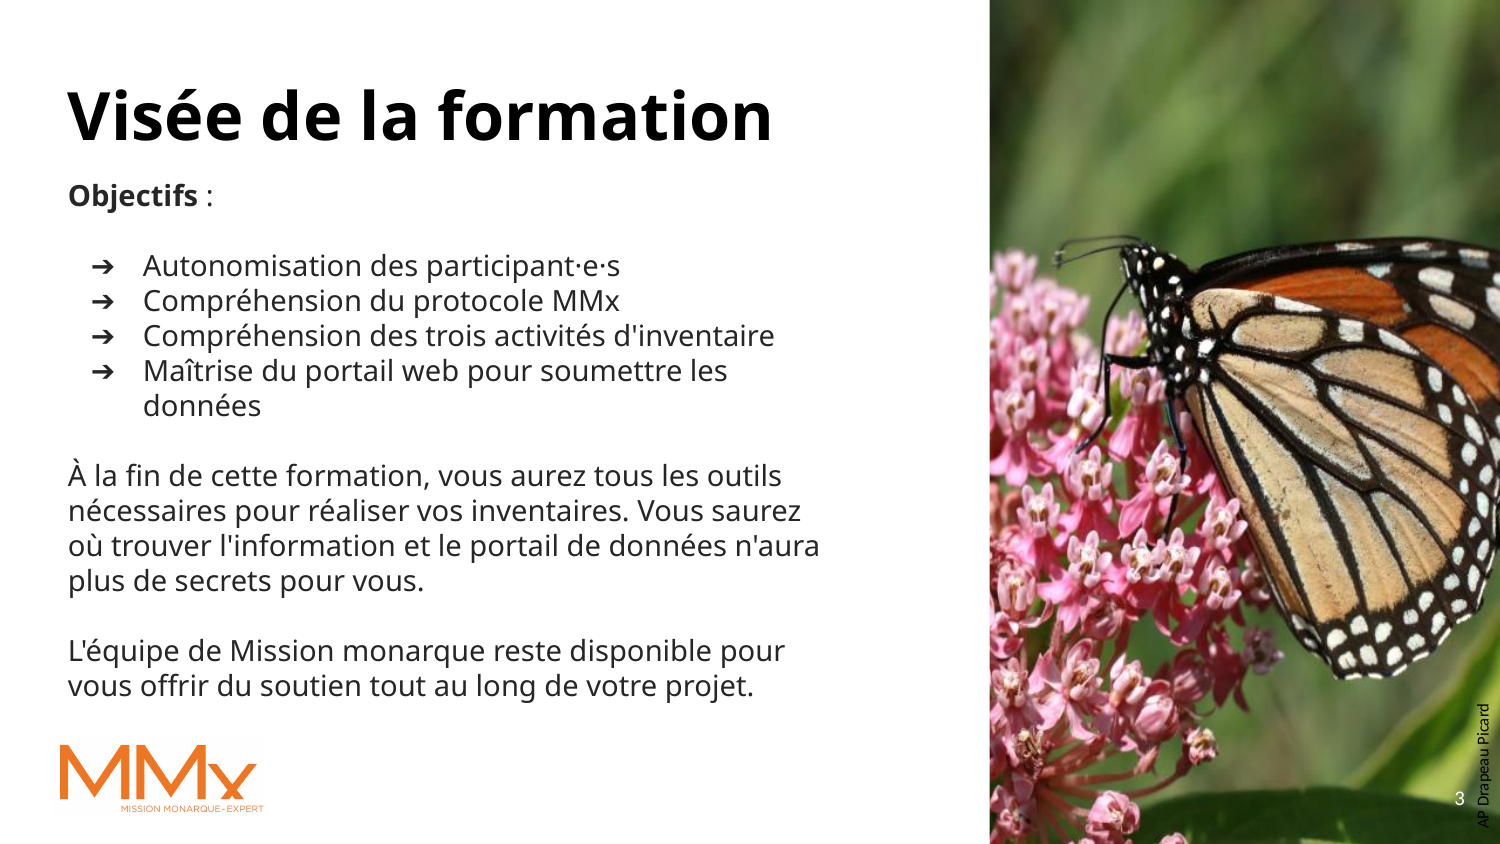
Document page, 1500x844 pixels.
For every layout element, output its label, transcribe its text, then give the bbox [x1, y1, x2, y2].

text_box Objectifs : Autonomisation des participant·e·s Compréhension du protocole MMx Compréhension des trois activités d'inventaire Maîtrise du portail web pour soumettre les données À la fin de cette formation, vous aurez tous les outils nécessaires pour réaliser vos inventaires. Vous saurez où trouver l'information et le portail de données n'aura plus de secrets pour vous. L'équipe de Mission monarque reste disponible pour vous offrir du soutien tout au long de votre projet. [52, 162, 854, 752]
picture [52, 738, 267, 816]
title Visée de la formation [52, 58, 984, 160]
picture [989, 0, 1500, 844]
